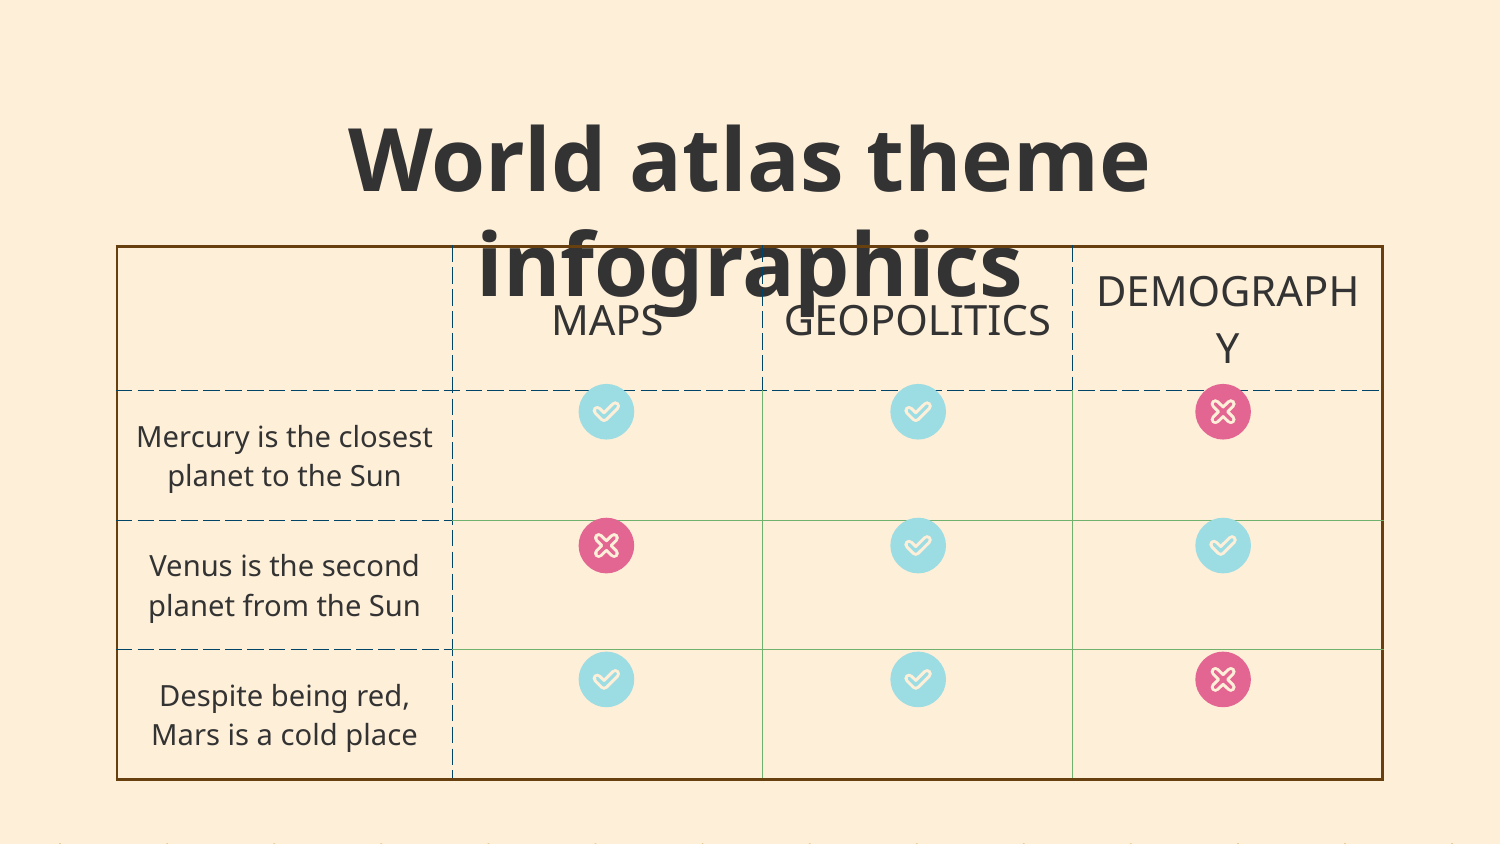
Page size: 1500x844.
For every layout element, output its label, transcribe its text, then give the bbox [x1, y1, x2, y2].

table_header MAPS [452, 248, 763, 391]
table_cell [452, 650, 762, 778]
table_cell [1073, 650, 1381, 778]
table_cell [452, 521, 762, 649]
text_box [578, 651, 635, 708]
table_cell Venus is the second planet from the Sun [118, 520, 452, 650]
title World atlas theme infographics [116, 88, 1383, 190]
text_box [578, 383, 635, 440]
table_cell [763, 521, 1072, 649]
table_cell [763, 391, 1072, 520]
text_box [578, 517, 635, 574]
table_header [118, 248, 452, 391]
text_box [1195, 517, 1252, 574]
table_header GEOPOLITICS [763, 248, 1073, 391]
table_cell [763, 650, 1072, 778]
table_cell [1073, 521, 1381, 649]
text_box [1195, 651, 1252, 708]
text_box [1195, 383, 1252, 440]
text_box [890, 383, 947, 440]
table_cell Despite being red, Mars is a cold place [118, 650, 452, 778]
table_header DEMOGRAPHY [1073, 248, 1381, 391]
table_cell Mercury is the closest planet to the Sun [118, 391, 452, 520]
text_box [890, 651, 947, 708]
table_cell [452, 391, 762, 520]
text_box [890, 517, 947, 574]
table_cell [1073, 391, 1381, 520]
